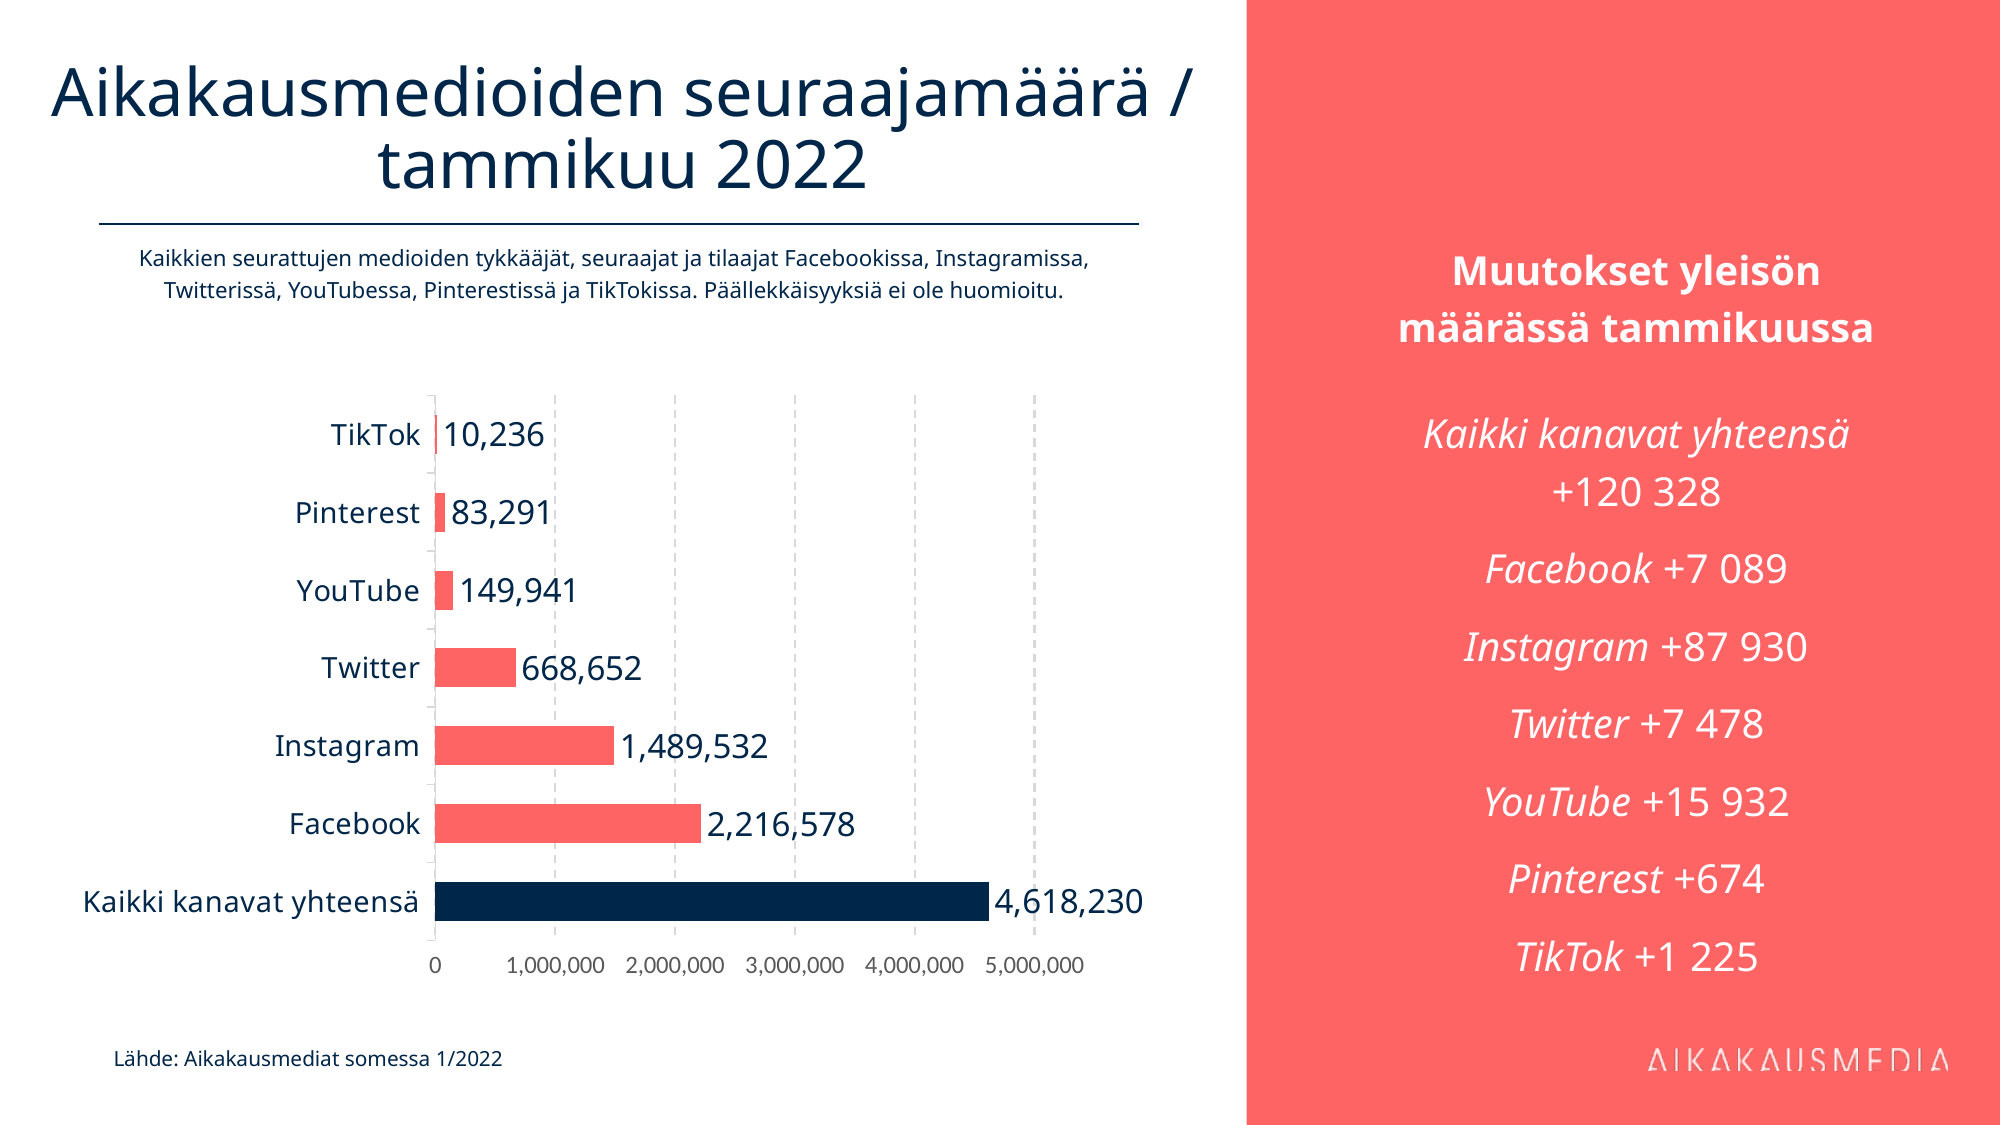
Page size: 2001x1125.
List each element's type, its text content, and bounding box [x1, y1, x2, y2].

text_box Kaikkien seurattujen medioiden tykkääjät, seuraajat ja tilaajat Facebookissa, Instagramissa, Twitterissä, YouTubessa, Pinterestissä ja TikTokissa. Päällekkäisyyksiä ei ole huomioitu. [96, 231, 1133, 333]
list Muutokset yleisön määrässä tammikuussa Kaikki kanavat yhteensä +120 328 Facebook +7 089 Instagram +87 930 Twitter +7 478 YouTube +15 932 Pinterest +674 TikTok +1 225 [1355, 224, 1918, 990]
chart [82, 339, 1247, 990]
title Aikakausmedioiden seuraajamäärä / tammikuu 2022 [0, 37, 1247, 225]
